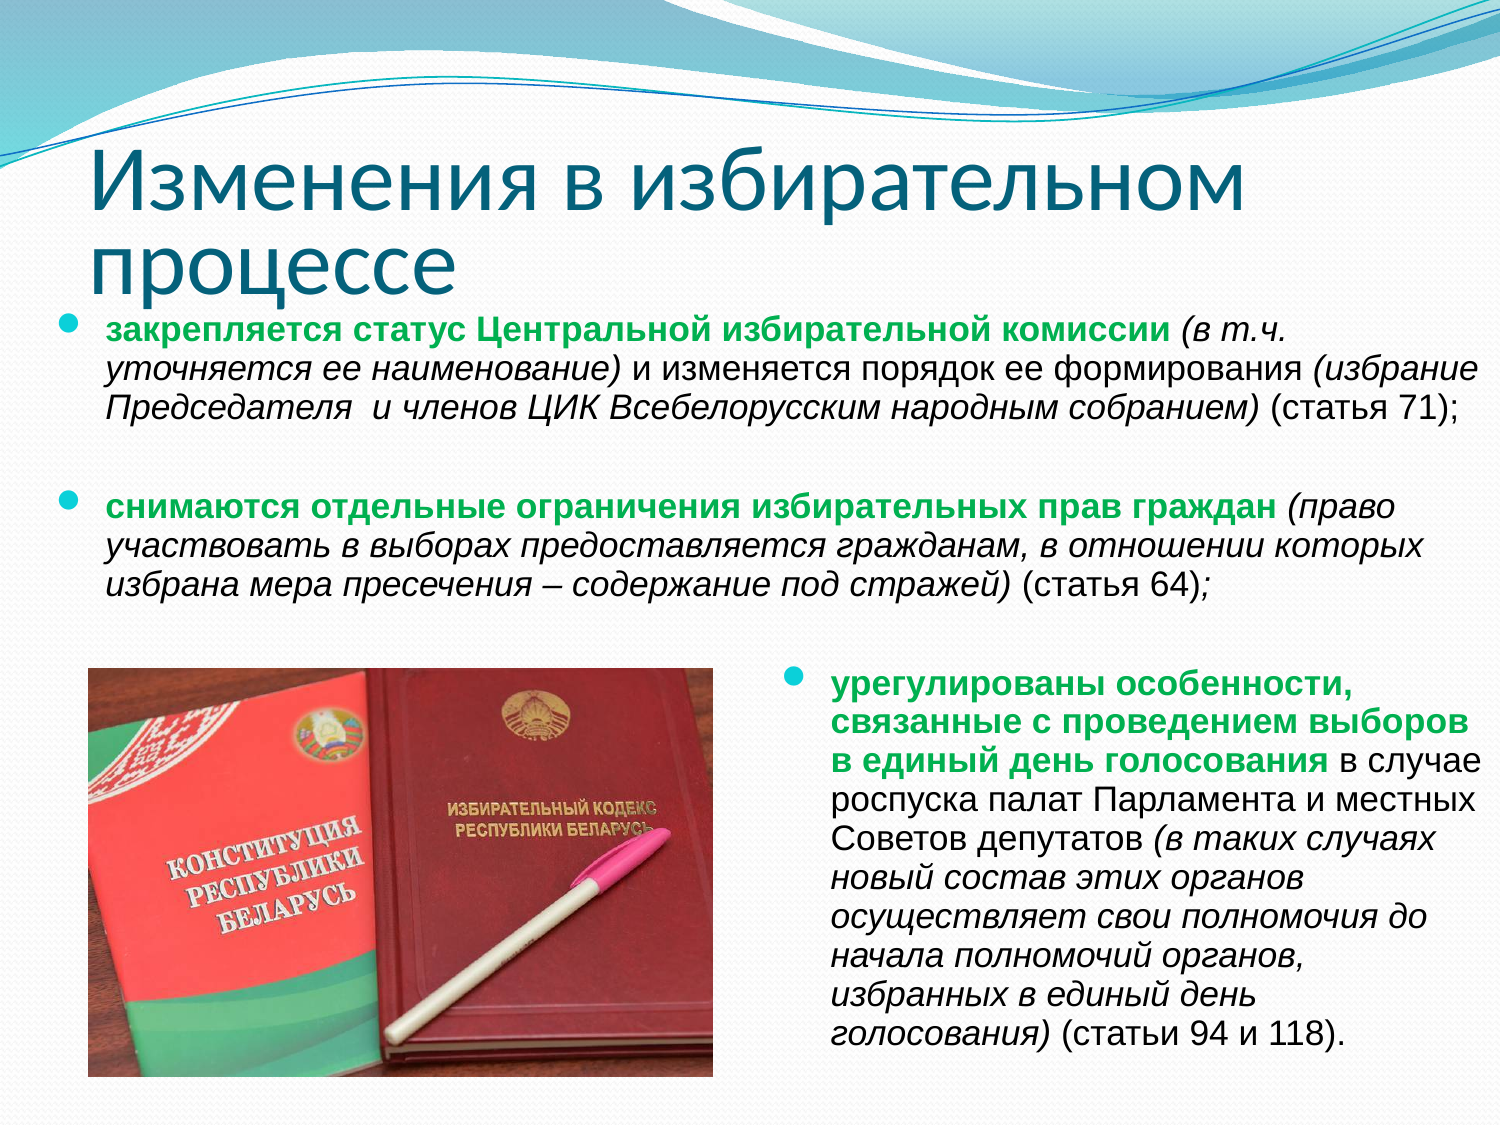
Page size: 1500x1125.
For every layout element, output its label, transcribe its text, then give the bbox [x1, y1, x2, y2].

picture [88, 668, 713, 1077]
title Изменения в избирательном процессе [88, 125, 1439, 302]
list закрепляется статус Центральной избирательной комиссии (в т.ч. уточняется ее наименование) и изменяется порядок ее формирования (избрание Председателя и членов ЦИК Всебелорусским народным собранием) (статья 71); снимаются отдельные ограничения избирательных прав граждан (право участвовать в выборах предоставляется гражданам, в отношении которых избрана мера пресечения – содержание под стражей) (статья 64); урегулированы особенности, связанные с проведением выборов в единый день голосования в случае роспуска палат Парламента и местных Советов депутатов (в таких случаях новый состав этих органов осуществляет свои полномочия до начала полномочий органов, избранных в единый день голосования) (статьи 94 и 118). [41, 302, 1500, 1090]
